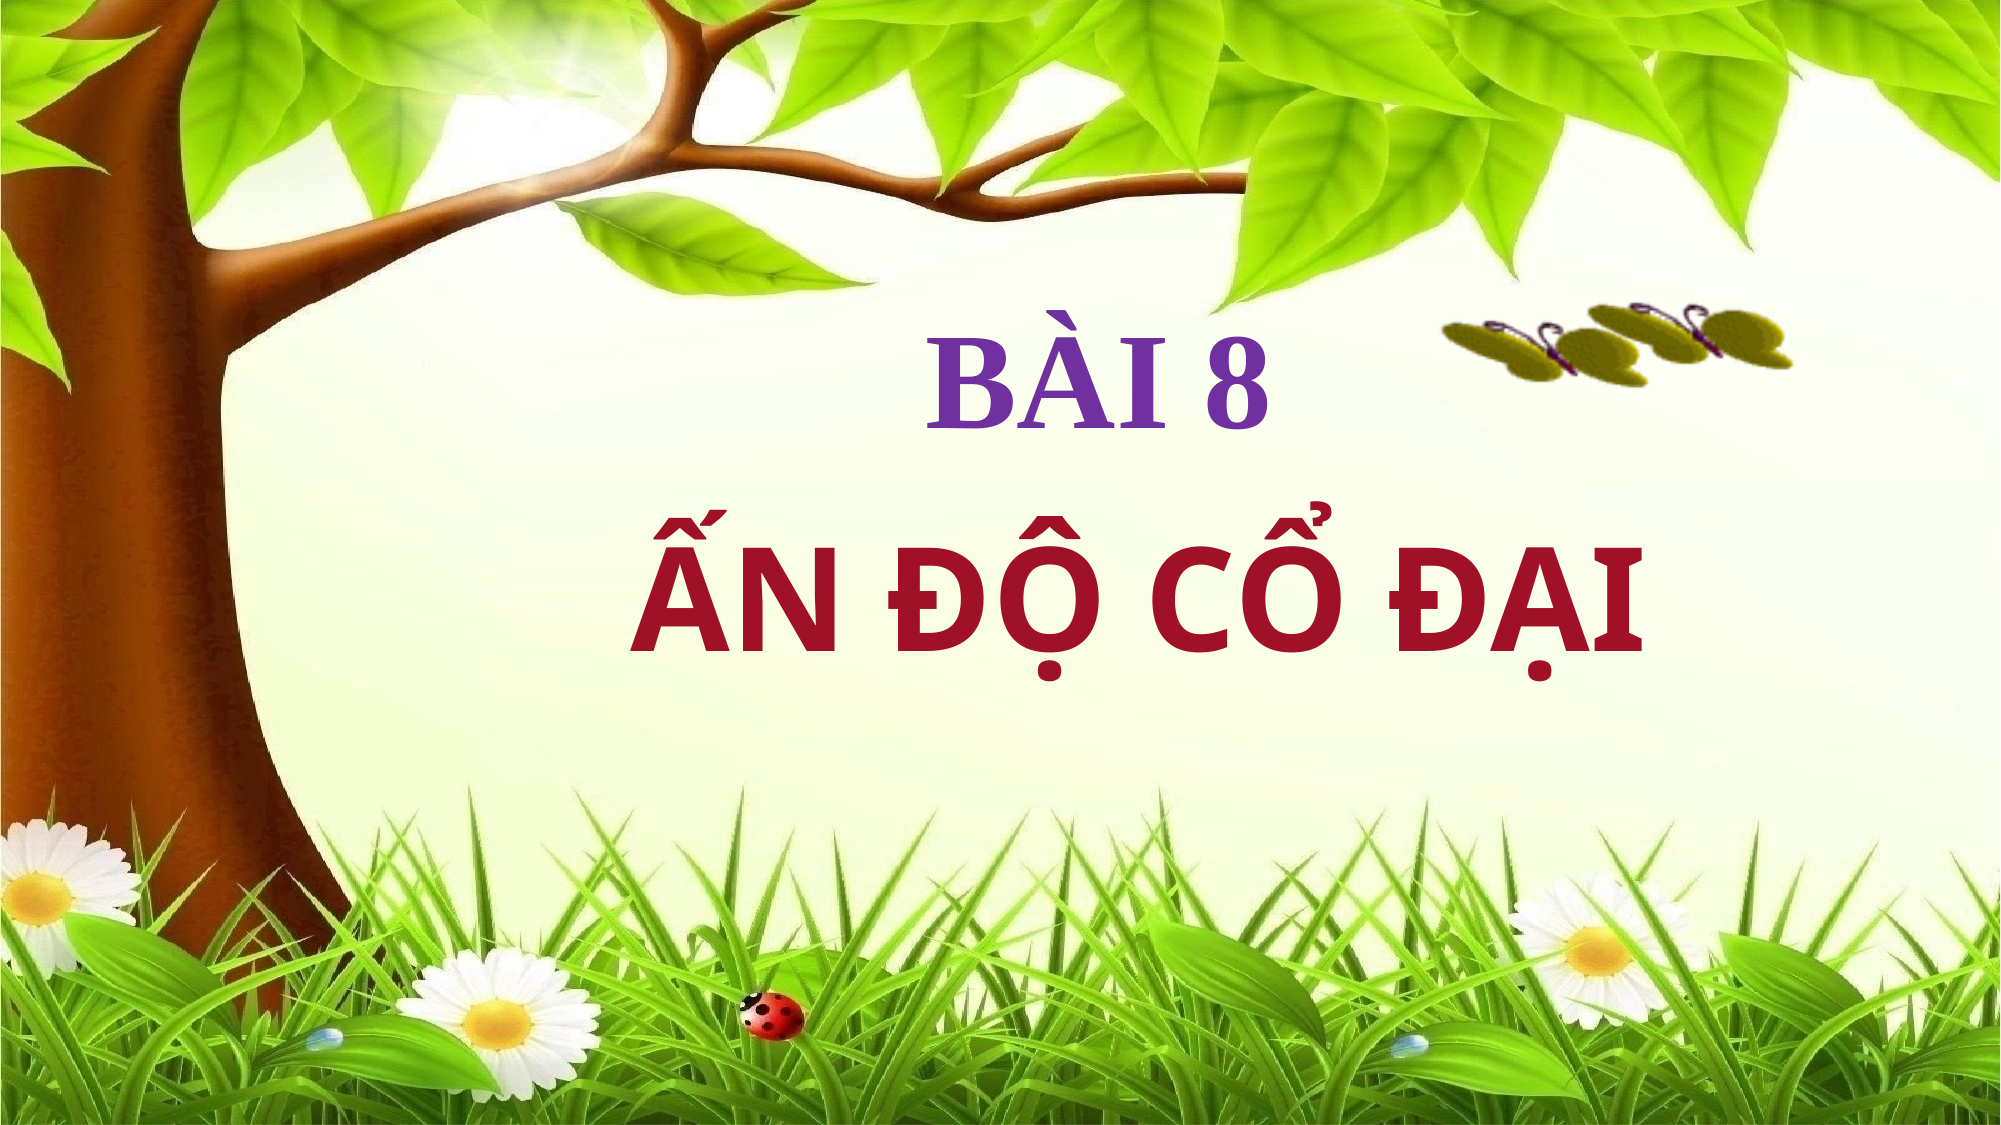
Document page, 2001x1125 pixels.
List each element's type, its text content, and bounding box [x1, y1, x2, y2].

picture [0, 0, 2001, 1125]
text_box BÀI 8 [910, 283, 1324, 464]
text_box ẤN ĐỘ CỔ ĐẠI [366, 499, 1911, 688]
